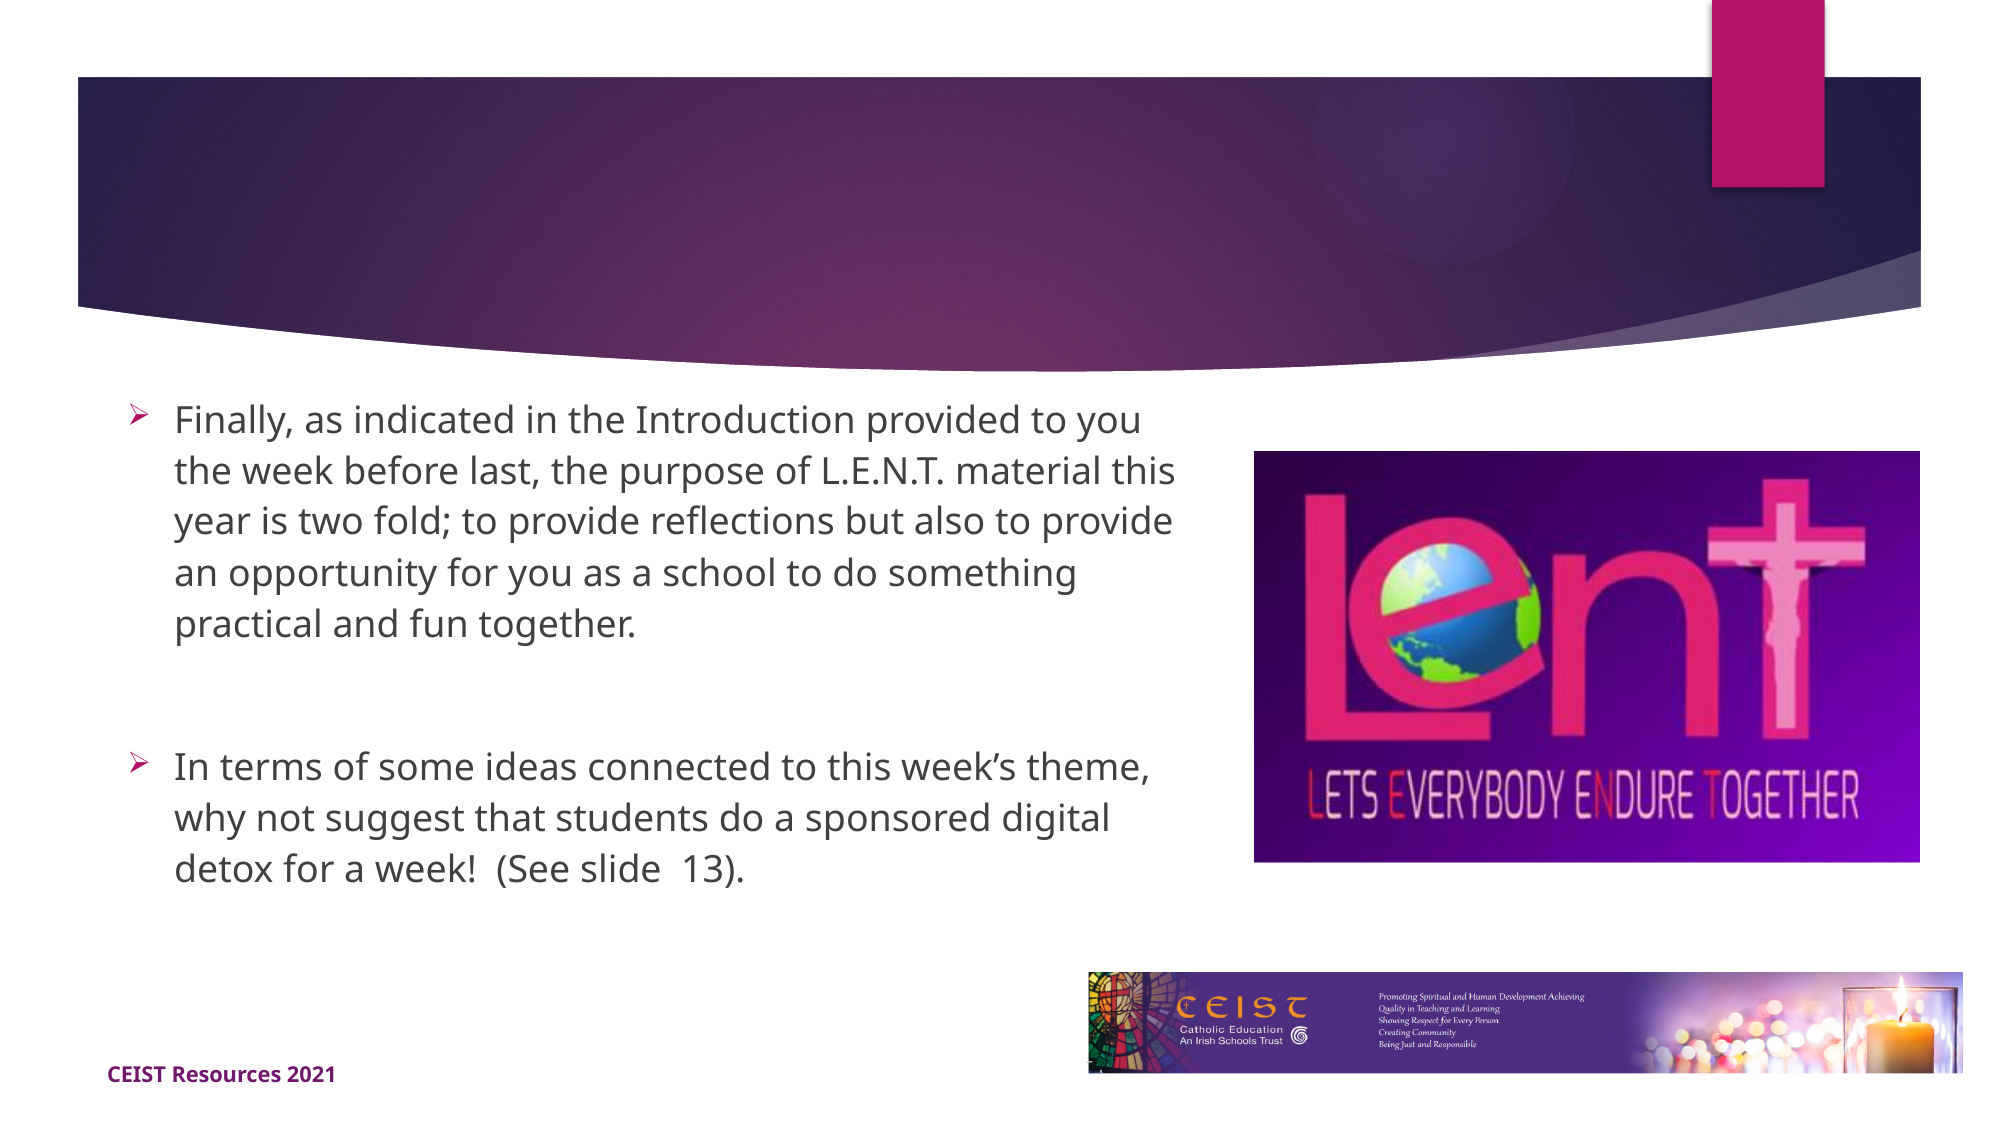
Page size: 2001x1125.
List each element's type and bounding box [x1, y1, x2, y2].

picture [1087, 972, 1963, 1074]
text_box [0, 0, 2000, 1125]
picture [1235, 439, 1937, 872]
